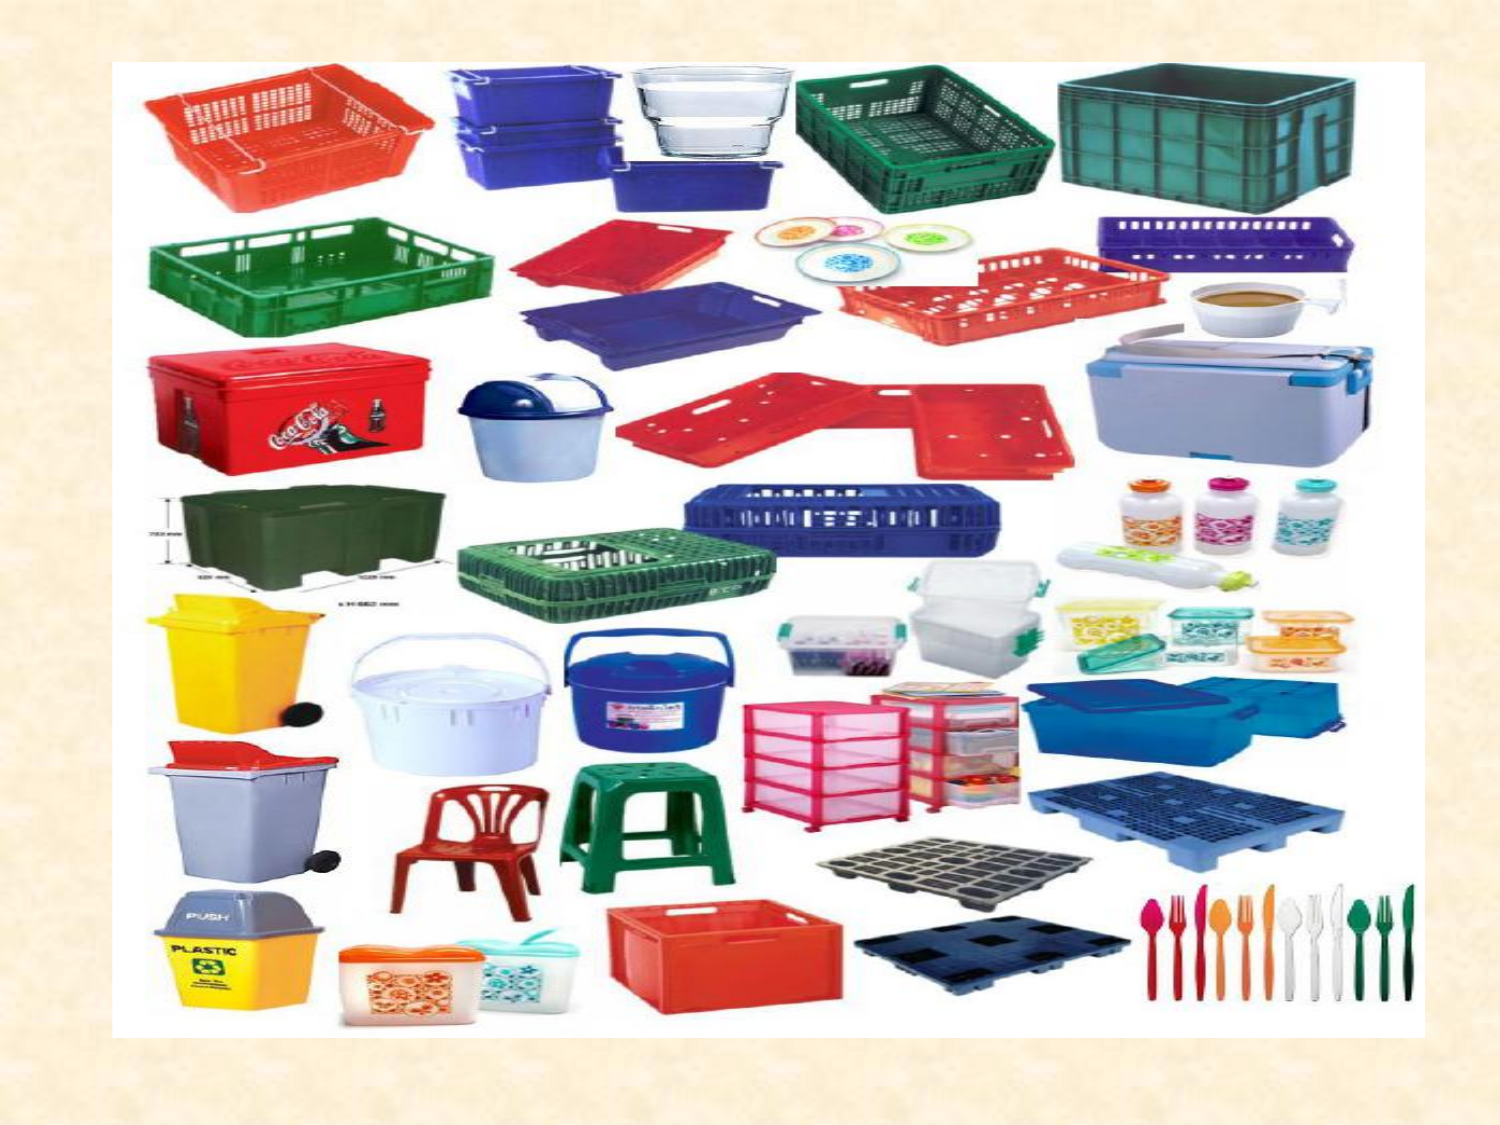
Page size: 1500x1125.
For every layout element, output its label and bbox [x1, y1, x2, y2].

text_box [260, 39, 1500, 101]
text_box [112, 62, 1426, 1038]
picture [0, 0, 1500, 1125]
